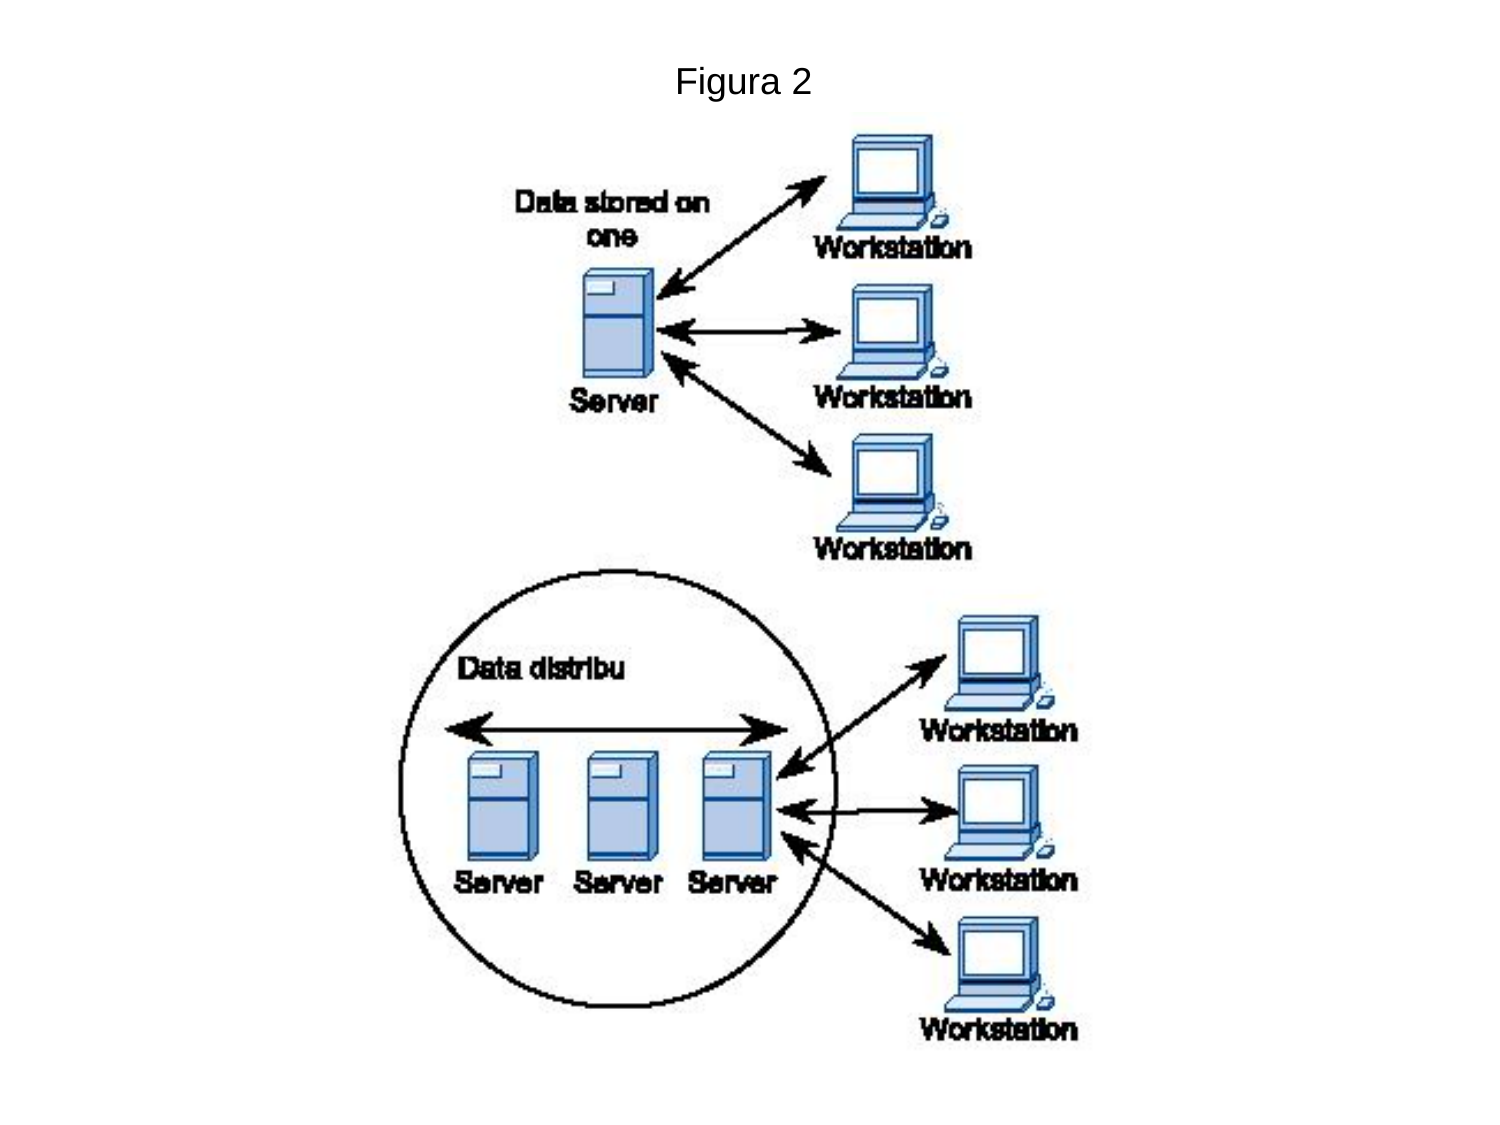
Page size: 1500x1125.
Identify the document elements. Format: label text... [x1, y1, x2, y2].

text_box Figura 2 [487, 49, 1000, 110]
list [337, 112, 1136, 1079]
